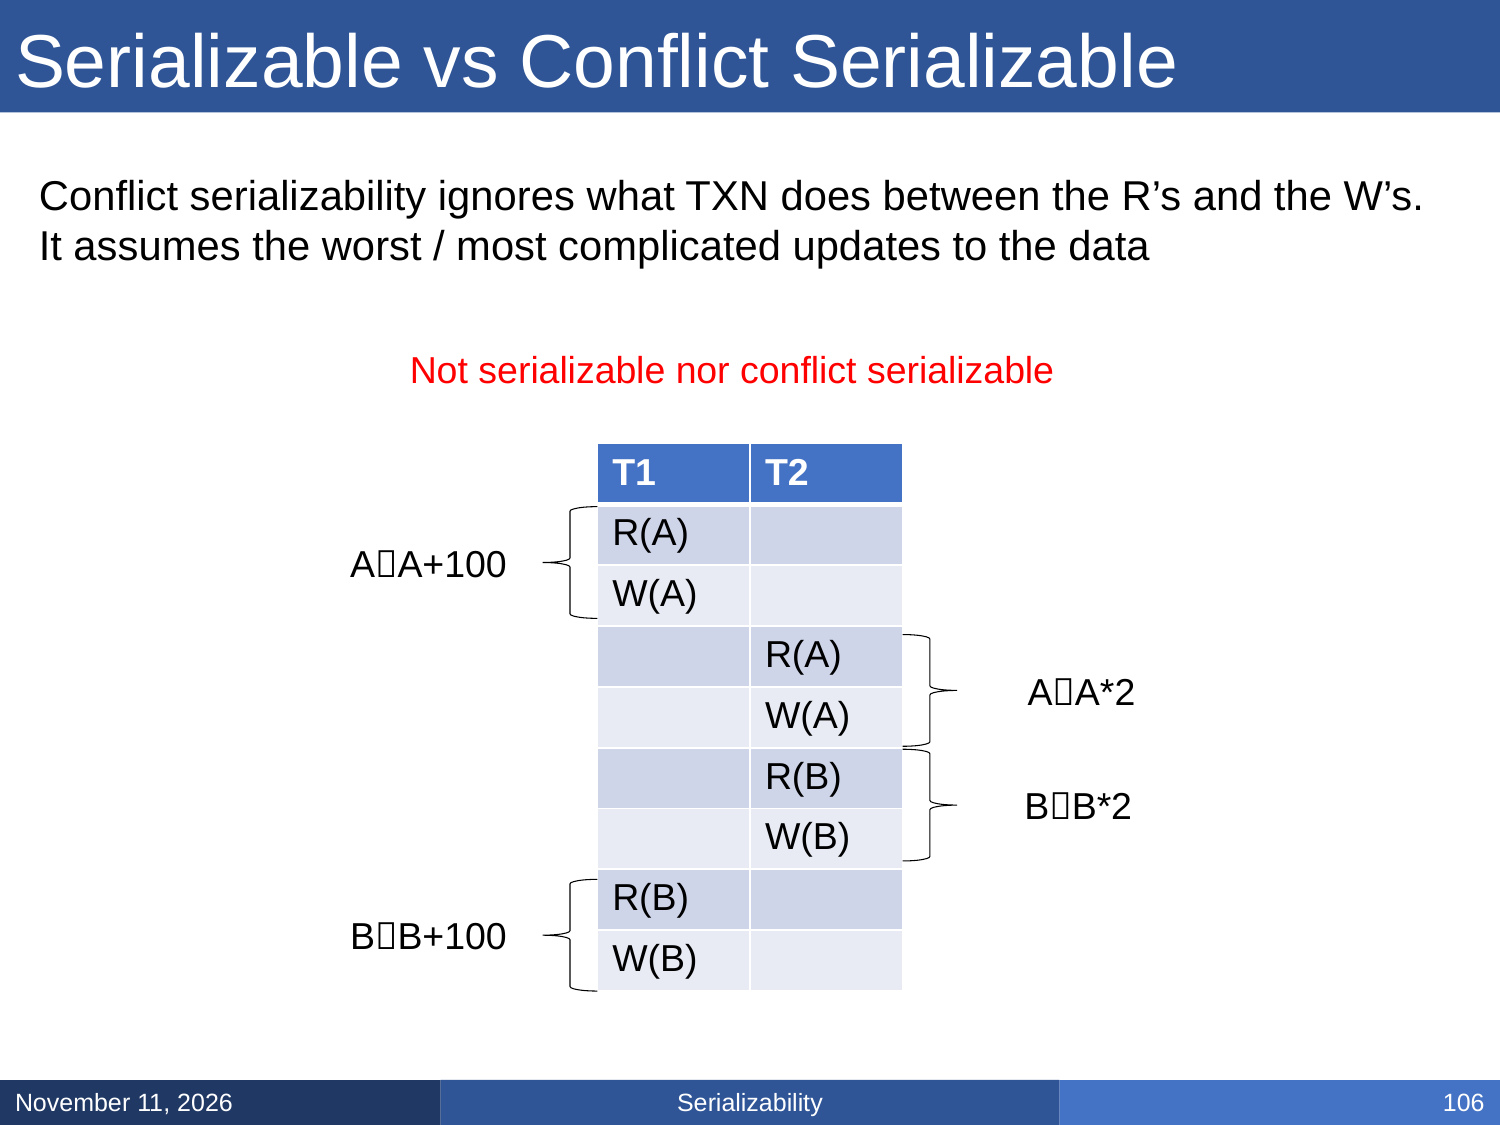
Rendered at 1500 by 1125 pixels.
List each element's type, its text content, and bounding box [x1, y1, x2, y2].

text_box [902, 634, 958, 747]
table_cell [751, 870, 902, 929]
table_cell [598, 749, 749, 808]
footer Serializability [496, 1079, 1004, 1125]
text_box AA+100 [335, 532, 522, 592]
table_cell [751, 566, 902, 625]
table_cell W(A) [751, 688, 902, 747]
table_cell [598, 809, 749, 868]
table_cell R(B) [751, 749, 902, 808]
text_box AA*2 [1012, 660, 1151, 720]
title Serializable vs Conflict Serializable [0, 0, 1500, 112]
text_box BB*2 [1009, 774, 1147, 835]
table_cell R(A) [751, 627, 902, 686]
table_header T2 [751, 444, 902, 502]
table_cell R(A) [598, 507, 749, 564]
table_cell [751, 931, 902, 990]
text_box Conflict serializability ignores what TXN does between the R’s and the W’s. It assumes the worst / most complicated updates to the data [24, 161, 1440, 277]
slide_number 106 [1162, 1079, 1500, 1125]
table_cell W(B) [598, 931, 749, 990]
text_box BB+100 [335, 904, 522, 965]
table_cell W(A) [598, 566, 749, 625]
text_box [902, 748, 958, 862]
table_cell [598, 688, 749, 747]
table_header T1 [598, 444, 749, 502]
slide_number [0, 1079, 338, 1125]
text_box [542, 878, 598, 992]
table_cell R(B) [598, 870, 749, 929]
table_cell [598, 627, 749, 686]
table_cell [751, 507, 902, 564]
text_box [542, 506, 598, 619]
table_cell W(B) [751, 809, 902, 868]
text_box Not serializable nor conflict serializable [394, 338, 1069, 399]
